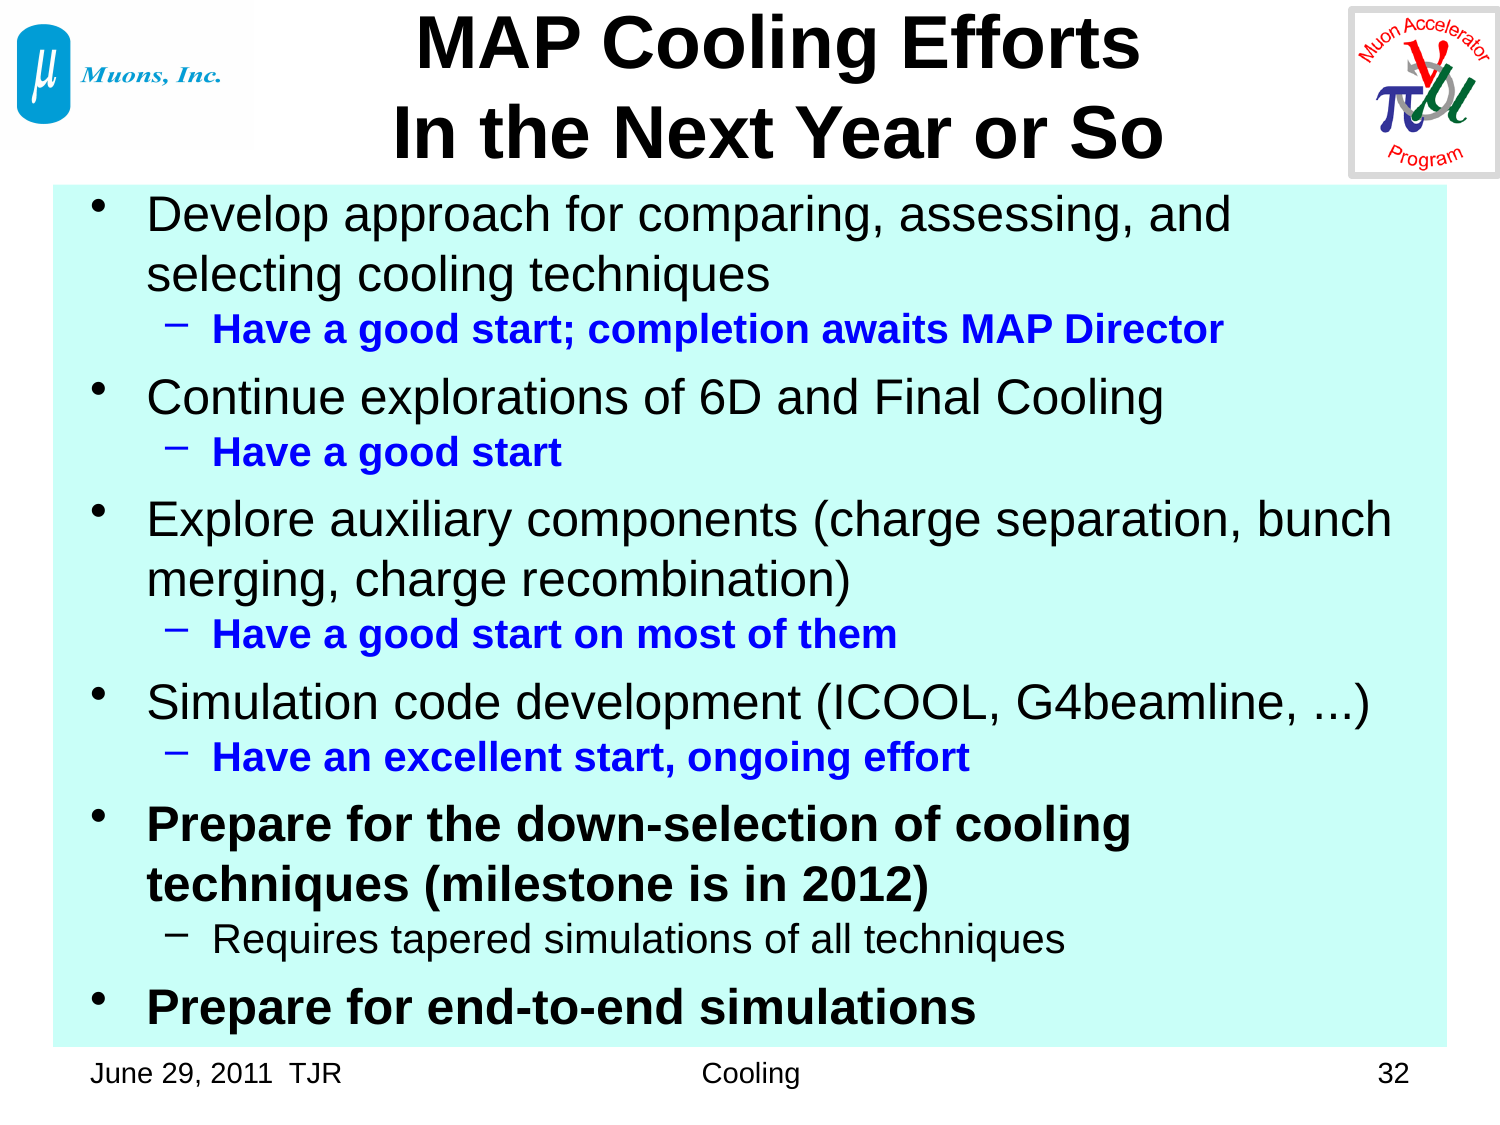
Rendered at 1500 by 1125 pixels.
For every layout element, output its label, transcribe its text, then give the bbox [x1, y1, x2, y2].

title MAP Cooling Efforts In the Next Year or So [228, 18, 1330, 150]
slide_number 32 [1074, 1046, 1426, 1103]
picture [1355, 13, 1495, 172]
picture [0, 0, 254, 150]
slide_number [74, 1046, 426, 1103]
list Develop approach for comparing, assessing, and selecting cooling techniques Have a good start; completion awaits MAP Director Continue explorations of 6D and Final Cooling Have a good start Explore auxiliary components (charge separation, bunch merging, charge recombination) Have a good start on most of them Simulation code development (ICOOL, G4beamline, ...) Have an excellent start, ongoing effort Prepare for the down-selection of cooling techniques (milestone is in 2012) Requires tapered simulations of all techniques Prepare for end-to-end simulations [74, 173, 1426, 1037]
footer Cooling [513, 1046, 989, 1102]
